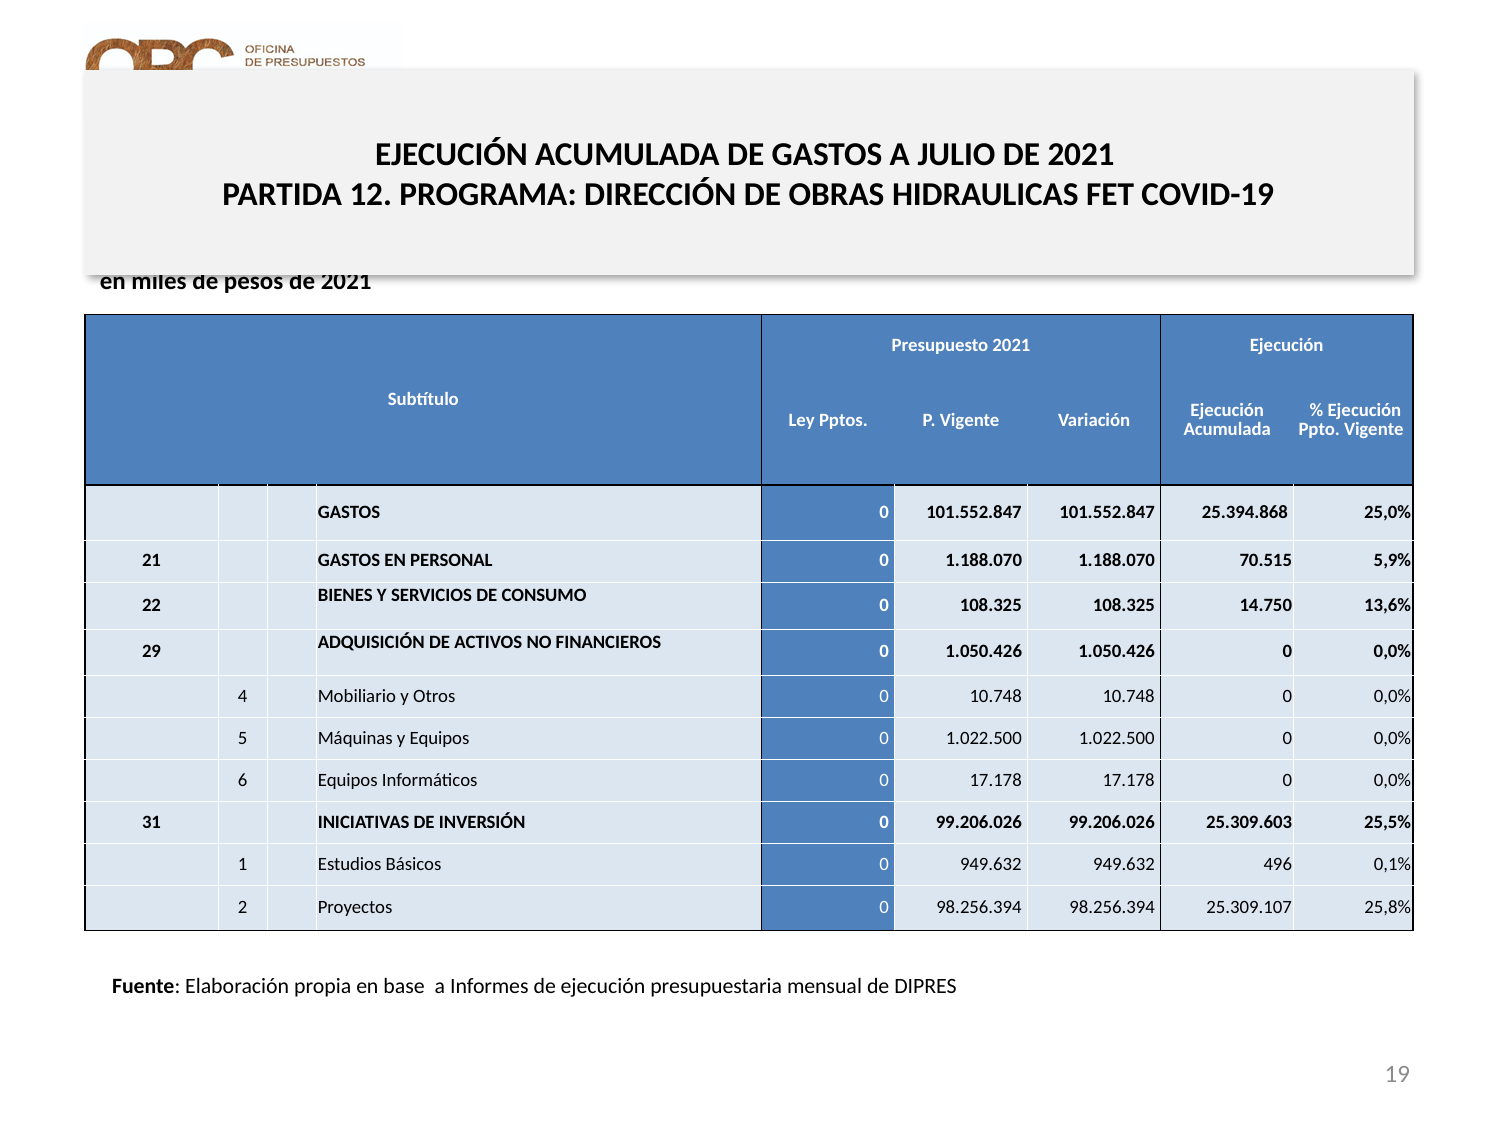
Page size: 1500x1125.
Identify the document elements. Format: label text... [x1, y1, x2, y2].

table_cell 0 [1161, 630, 1293, 675]
table_cell Mobiliario y Otros [317, 676, 761, 717]
table_cell 1.022.500 [1028, 718, 1160, 759]
table_cell Ejecución Acumulada [1161, 357, 1294, 484]
table_cell [268, 541, 316, 582]
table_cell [317, 802, 761, 843]
table_cell 70.515 [1161, 541, 1293, 582]
table_cell 0,0% [1294, 630, 1412, 675]
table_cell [268, 802, 316, 843]
table_cell 101.552.847 [895, 486, 1027, 540]
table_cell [1294, 886, 1412, 930]
table_cell 1.022.500 [895, 718, 1027, 759]
table_cell GASTOS EN PERSONAL [317, 541, 761, 582]
table_cell 0 [762, 583, 894, 629]
table_cell 21 [86, 541, 218, 582]
table_cell % Ejecución Ppto. Vigente [1294, 357, 1412, 484]
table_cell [1161, 886, 1293, 930]
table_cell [762, 802, 894, 843]
picture [82, 22, 403, 118]
table_cell [219, 583, 267, 629]
title EJECUCIÓN ACUMULADA DE GASTOS A JULIO DE 2021 PARTIDA 12. PROGRAMA: DIRECCIÓN DE OBRAS HIDRAULICAS FET COVID-19 [85, 70, 1413, 275]
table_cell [1294, 760, 1412, 801]
table_cell 10.748 [895, 676, 1027, 717]
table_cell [86, 802, 218, 843]
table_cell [1028, 760, 1160, 801]
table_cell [1161, 802, 1293, 843]
table_header Subtítulo [86, 315, 761, 484]
table_cell 14.750 [1161, 583, 1293, 629]
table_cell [219, 802, 267, 843]
table_cell 1.188.070 [1028, 541, 1160, 582]
table_cell 0 [762, 676, 894, 717]
table_cell [86, 486, 218, 540]
table_cell 1.050.426 [1028, 630, 1160, 675]
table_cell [86, 844, 218, 885]
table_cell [268, 886, 316, 930]
table_cell [268, 676, 316, 717]
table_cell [86, 760, 218, 801]
table_cell 0 [762, 630, 894, 675]
footer Fuente: Elaboración propia en base a Informes de ejecución presupuestaria mensual de DIPRES [97, 964, 1377, 1001]
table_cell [1028, 802, 1160, 843]
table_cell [895, 802, 1027, 843]
table_cell [268, 583, 316, 629]
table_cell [219, 886, 267, 930]
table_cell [1294, 718, 1412, 759]
table_cell ADQUISICIÓN DE ACTIVOS NO FINANCIEROS [317, 630, 761, 675]
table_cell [1161, 844, 1293, 885]
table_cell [268, 760, 316, 801]
table_cell Máquinas y Equipos [317, 718, 761, 759]
table_cell [268, 630, 316, 675]
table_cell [86, 886, 218, 930]
table_cell 0,0% [1294, 676, 1412, 717]
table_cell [317, 886, 761, 930]
table_cell [219, 630, 267, 675]
table_cell 0 [762, 541, 894, 582]
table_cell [762, 760, 894, 801]
table_cell [86, 718, 218, 759]
table_cell 1.188.070 [895, 541, 1027, 582]
table_cell 25.394.868 [1161, 486, 1293, 540]
table_cell 22 [86, 583, 218, 629]
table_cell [1028, 844, 1160, 885]
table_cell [895, 844, 1027, 885]
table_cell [895, 760, 1027, 801]
table_cell 10.748 [1028, 676, 1160, 717]
table_cell 0 [1161, 676, 1293, 717]
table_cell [317, 760, 761, 801]
table_cell 108.325 [1028, 583, 1160, 629]
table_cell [762, 886, 894, 930]
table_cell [1161, 718, 1293, 759]
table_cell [762, 844, 894, 885]
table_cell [317, 844, 761, 885]
table_cell 5 [219, 718, 267, 759]
table_cell [268, 718, 316, 759]
table_header Presupuesto 2021 [762, 315, 1160, 357]
table_cell 25,0% [1294, 486, 1412, 540]
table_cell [1028, 886, 1160, 930]
table_cell P. Vigente [895, 357, 1028, 484]
table_cell Ley Pptos. [762, 357, 895, 484]
table_cell GASTOS [317, 486, 761, 540]
table_header Ejecución [1161, 315, 1412, 357]
table_cell BIENES Y SERVICIOS DE CONSUMO [317, 583, 761, 629]
table_cell [219, 486, 267, 540]
table_cell 13,6% [1294, 583, 1412, 629]
table_cell 101.552.847 [1028, 486, 1160, 540]
table_cell [86, 676, 218, 717]
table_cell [1161, 760, 1293, 801]
table_cell 4 [219, 676, 267, 717]
text_box en miles de pesos de 2021 [85, 279, 1376, 305]
table_cell 5,9% [1294, 541, 1412, 582]
table_cell 108.325 [895, 583, 1027, 629]
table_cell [219, 760, 267, 801]
table_cell 0 [762, 486, 894, 540]
table_cell [219, 541, 267, 582]
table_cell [895, 886, 1027, 930]
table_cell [1294, 802, 1412, 843]
table_cell 1.050.426 [895, 630, 1027, 675]
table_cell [1294, 844, 1412, 885]
table_cell [268, 486, 316, 540]
table_cell Variación [1028, 357, 1160, 484]
slide_number 19 [1074, 1042, 1425, 1103]
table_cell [268, 844, 316, 885]
table_cell 0 [762, 718, 894, 759]
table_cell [219, 844, 267, 885]
table_cell 29 [86, 630, 218, 675]
